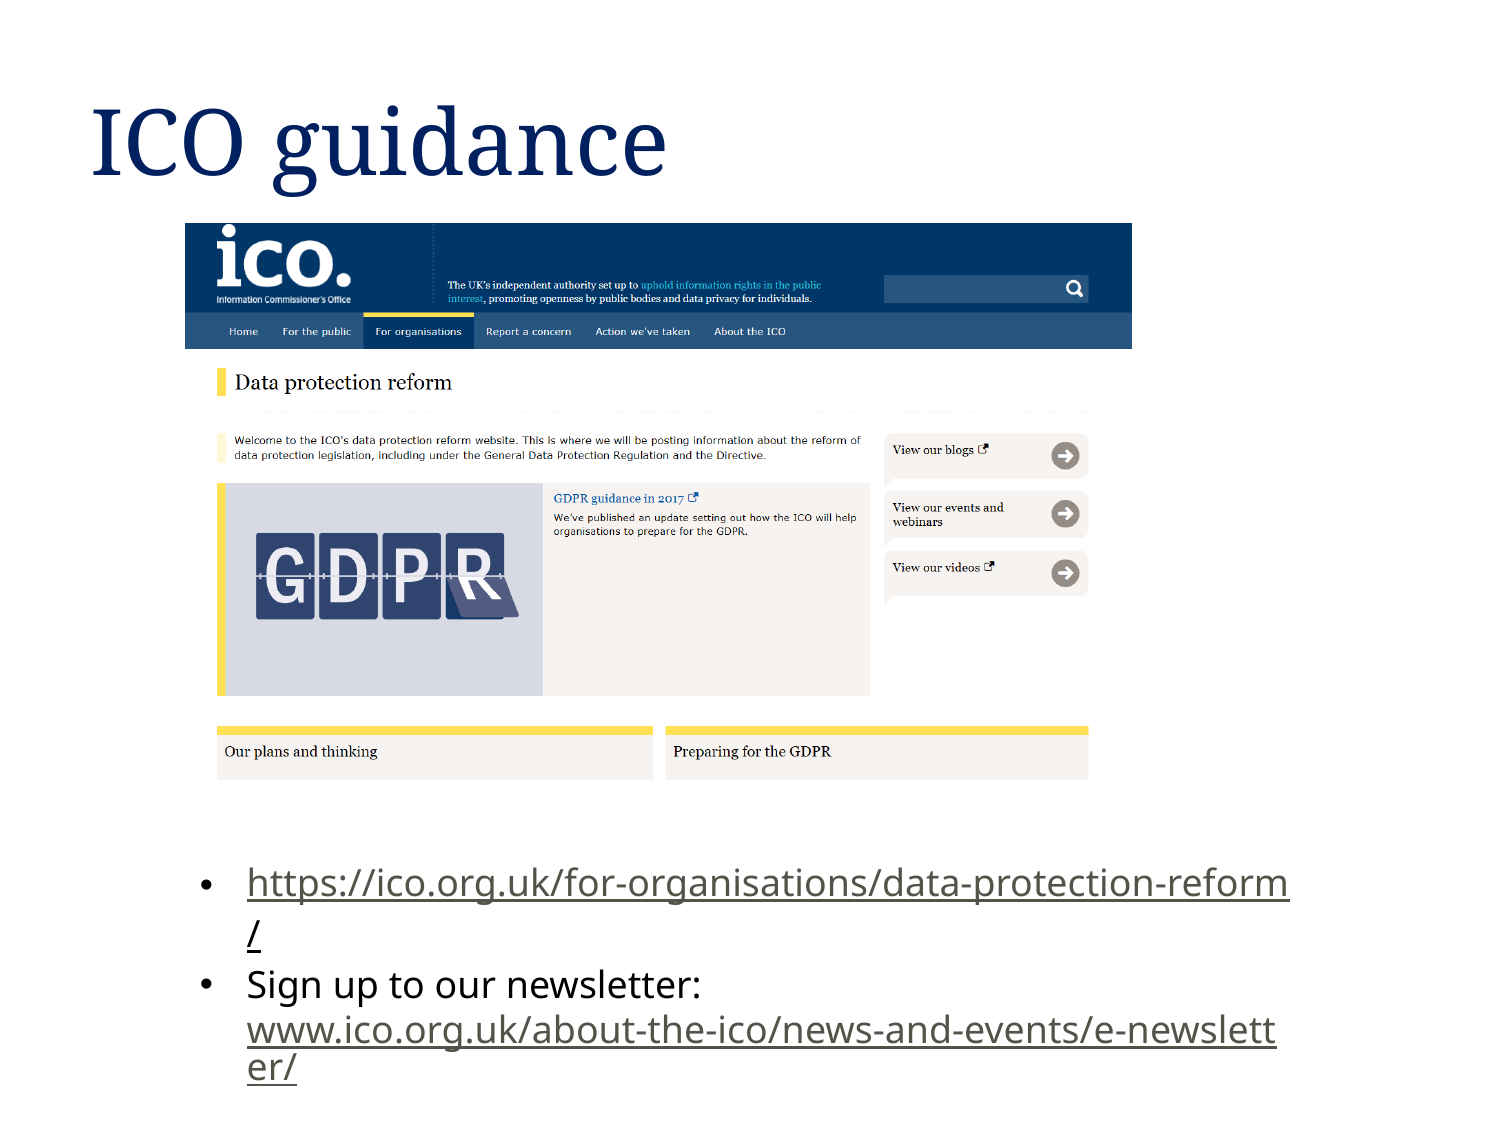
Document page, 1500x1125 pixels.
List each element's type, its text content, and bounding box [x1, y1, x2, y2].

picture [184, 223, 1132, 780]
text_box https://ico.org.uk/for-organisations/data-protection-reform/ Sign up to our newsletter: www.ico.org.uk/about-the-ico/news-and-events/e-newsletter/ [185, 851, 1310, 1109]
title ICO guidance [75, 45, 1425, 233]
